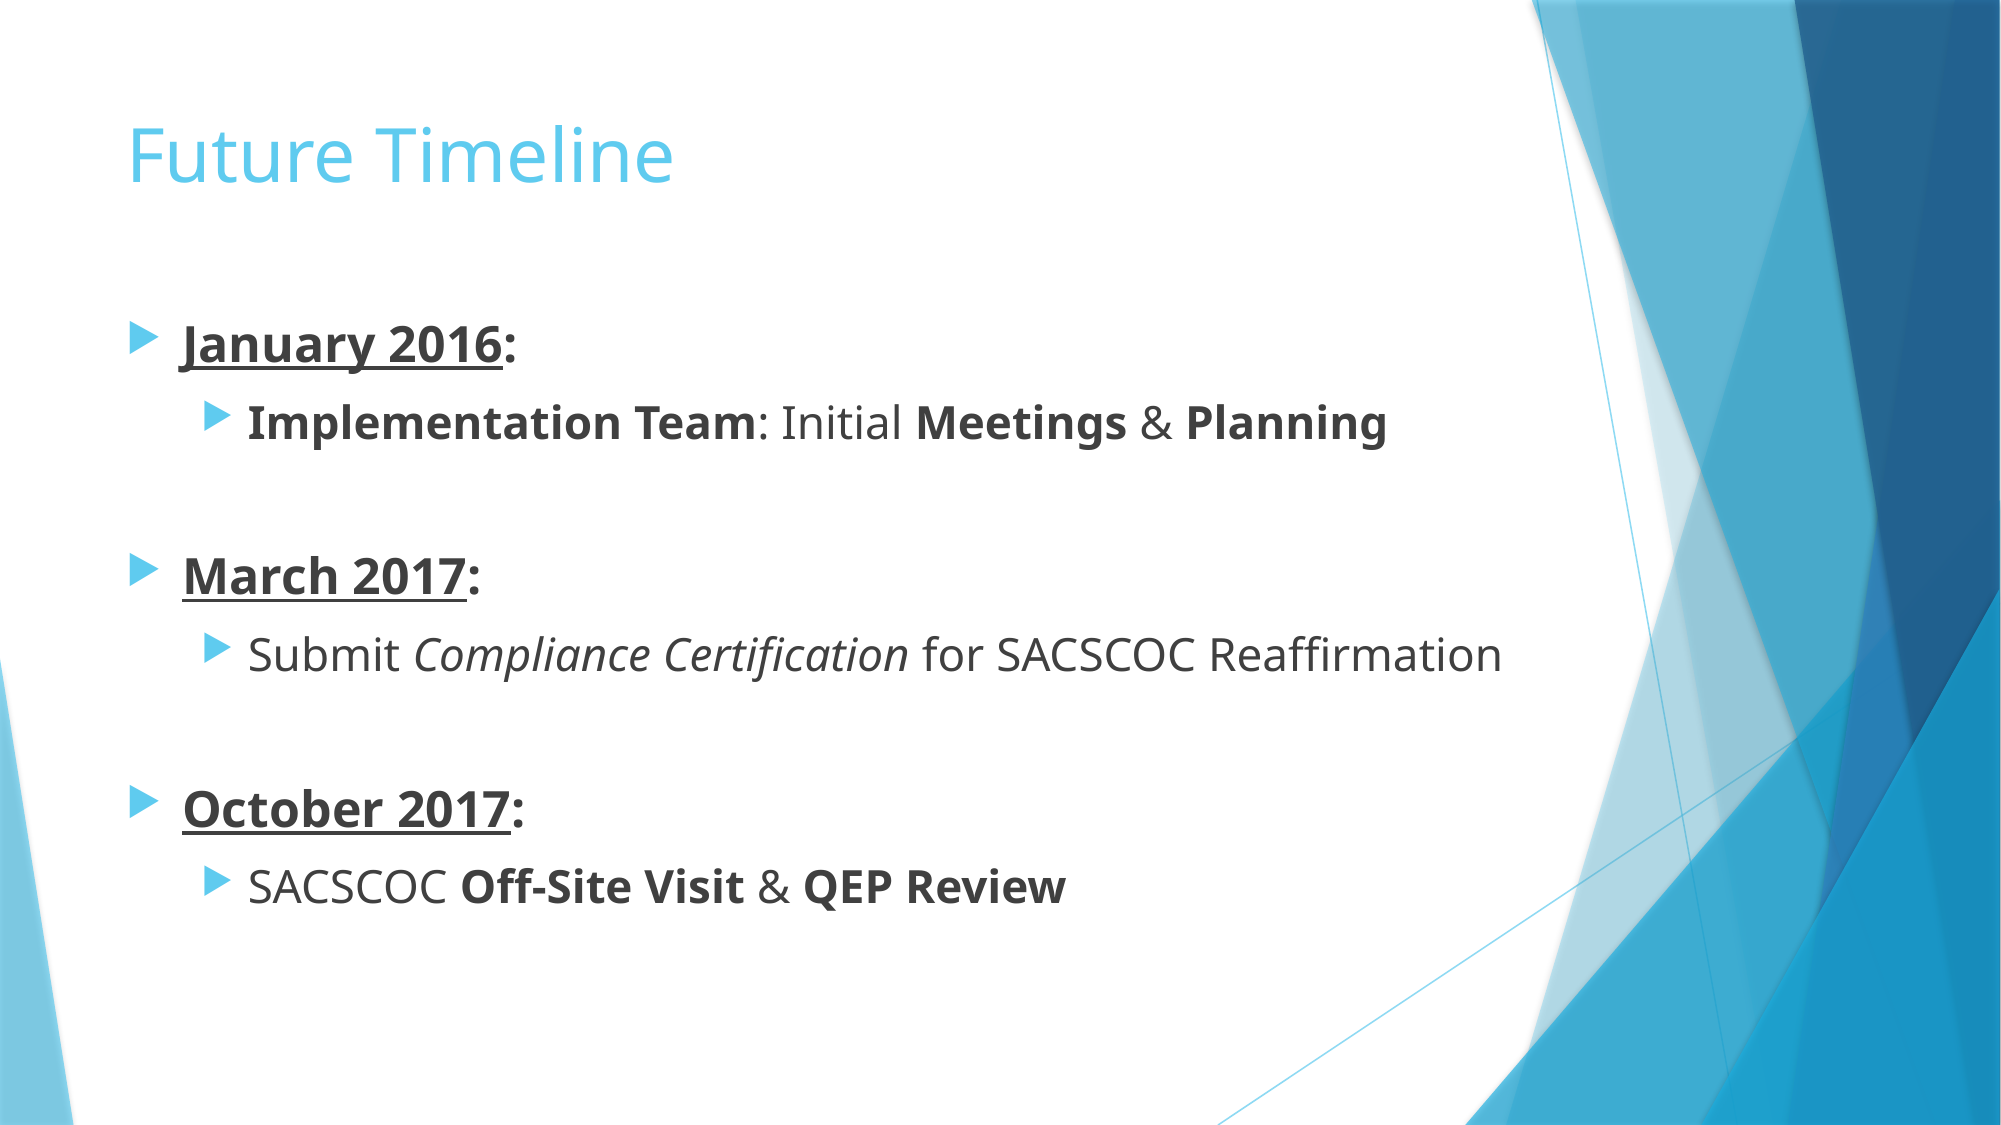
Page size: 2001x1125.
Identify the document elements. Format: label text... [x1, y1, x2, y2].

title Future Timeline [111, 99, 1522, 229]
list January 2016: Implementation Team: Initial Meetings & Planning March 2017: Submit Compliance Certification for SACSCOC Reaffirmation October 2017: SACSCOC Off-Site Visit & QEP Review [111, 229, 1647, 1064]
